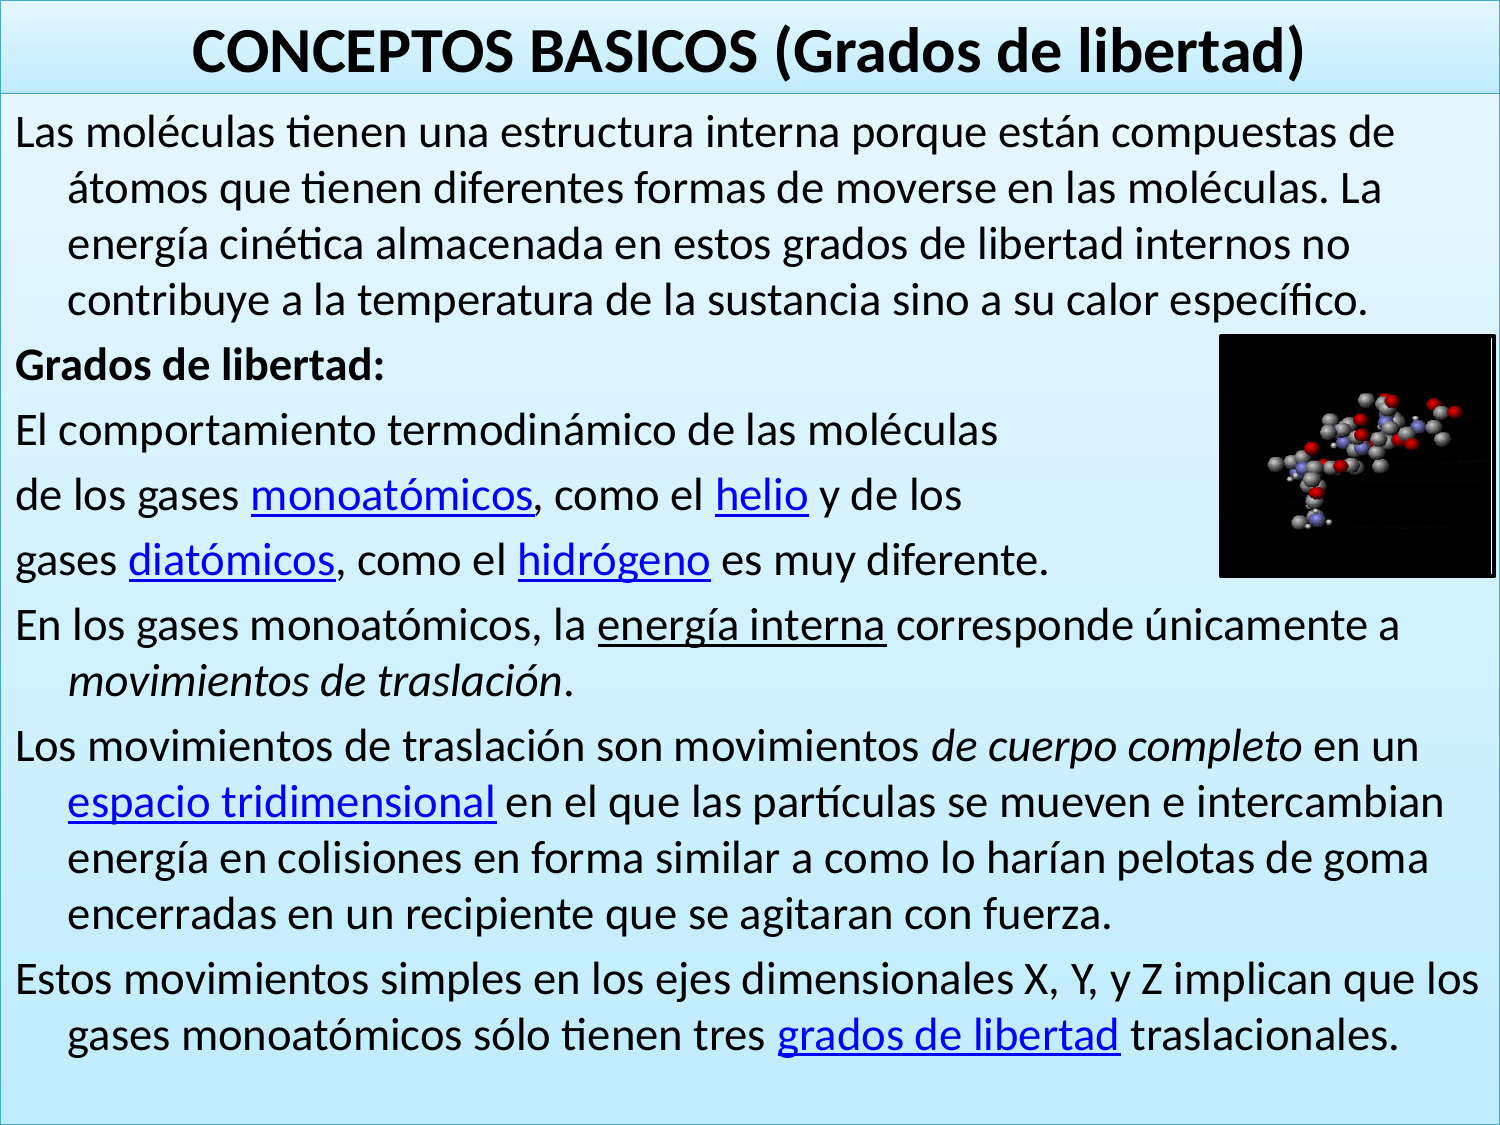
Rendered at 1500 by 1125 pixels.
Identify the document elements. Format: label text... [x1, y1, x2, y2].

title CONCEPTOS BASICOS (Grados de libertad) [0, 0, 1500, 93]
slide_number 25 [1074, 1042, 1425, 1103]
picture [1222, 337, 1493, 575]
list Las moléculas tienen una estructura interna porque están compuestas de átomos que tienen diferentes formas de moverse en las moléculas. La energía cinética almacenada en estos grados de libertad internos no contribuye a la temperatura de la sustancia sino a su calor específico. Grados de libertad: El comportamiento termodinámico de las moléculas de los gases monoatómicos, como el helio y de los gases diatómicos, como el hidrógeno es muy diferente. En los gases monoatómicos, la energía interna corresponde únicamente a movimientos de traslación. Los movimientos de traslación son movimientos de cuerpo completo en un espacio tridimensional en el que las partículas se mueven e intercambian energía en colisiones en forma similar a como lo harían pelotas de goma encerradas en un recipiente que se agitaran con fuerza. Estos movimientos simples en los ejes dimensionales X, Y, y Z implican que los gases monoatómicos sólo tienen tres grados de libertad traslacionales. [0, 93, 1500, 1125]
